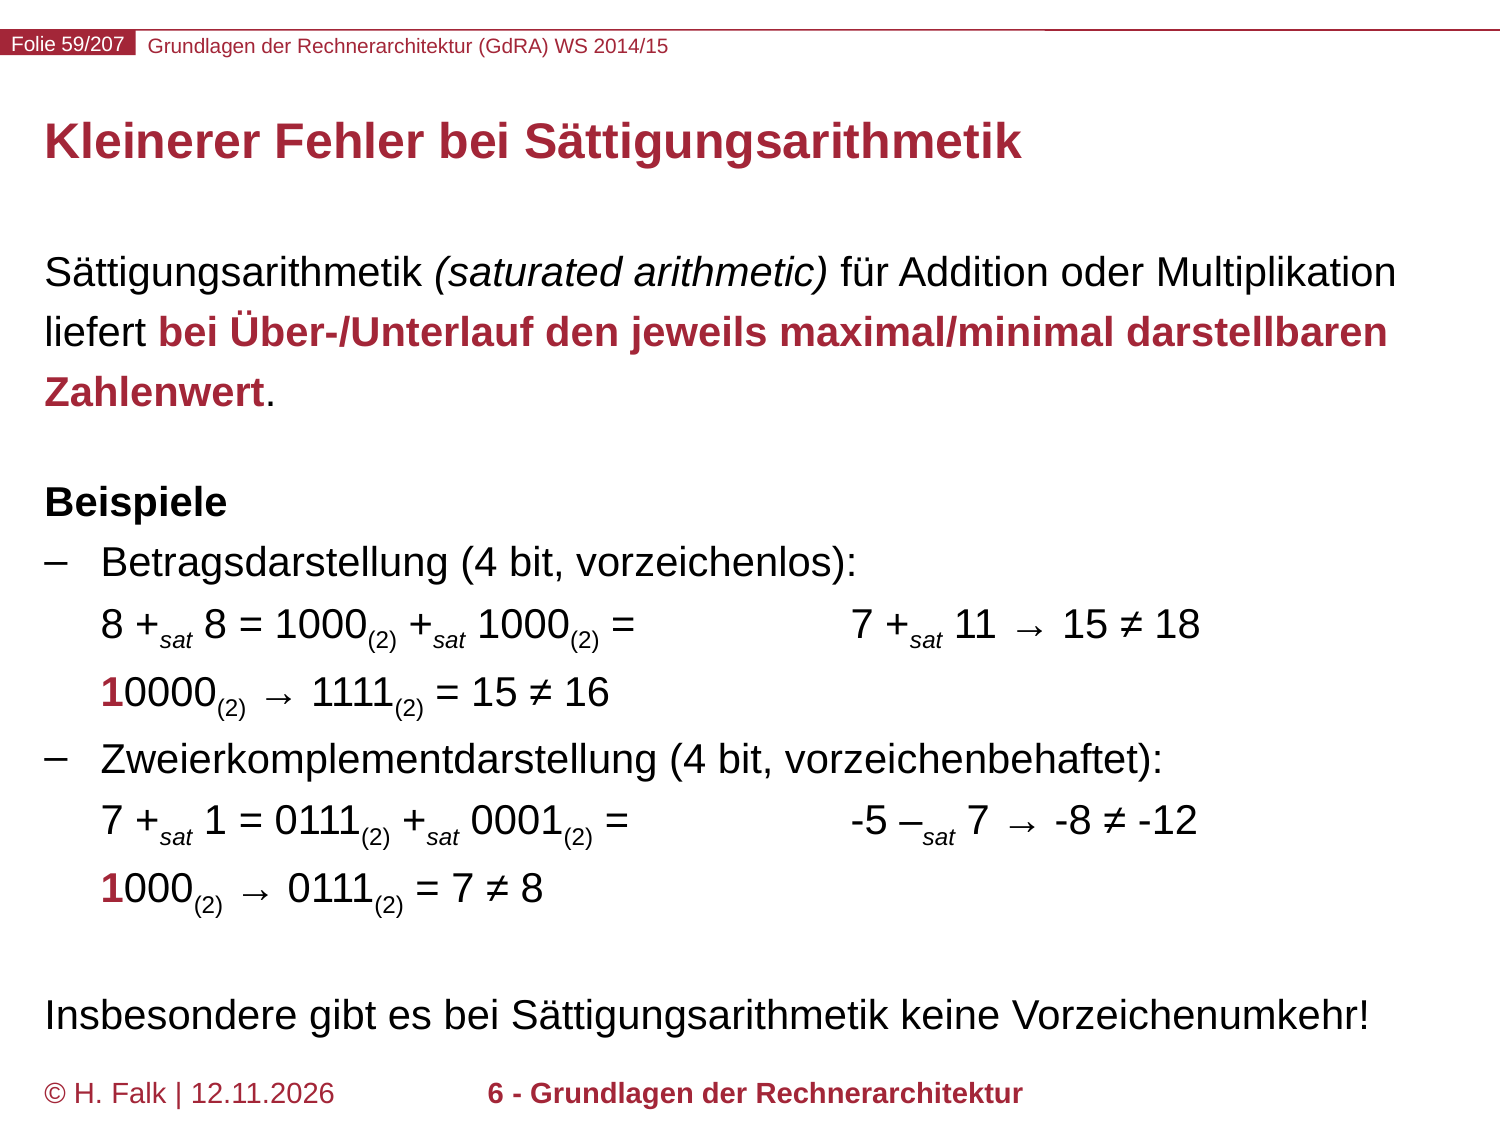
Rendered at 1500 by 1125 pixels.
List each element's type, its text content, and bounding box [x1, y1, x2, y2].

list Sättigungsarithmetik (saturated arithmetic) für Addition oder Multiplikation liefert bei Über-/Unterlauf den jeweils maximal/minimal darstellbaren Zahlenwert. Beispiele Betragsdarstellung (4 bit, vorzeichenlos): 8 +sat 8 = 1000(2) +sat 1000(2) = 7 +sat 11 → 15 ≠ 18 10000(2) → 1111(2) = 15 ≠ 16 Zweierkomplementdarstellung (4 bit, vorzeichenbehaftet): 7 +sat 1 = 0111(2) +sat 0001(2) = -5 –sat 7 → -8 ≠ -12 1000(2) → 0111(2) = 7 ≠ 8 Insbesondere gibt es bei Sättigungsarithmetik keine Vorzeichenumkehr! [29, 227, 1471, 1047]
footer 6 - Grundlagen der Rechnerarchitektur [301, 1066, 1211, 1125]
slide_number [29, 1066, 301, 1125]
title Kleinerer Fehler bei Sättigungsarithmetik [29, 90, 1471, 198]
